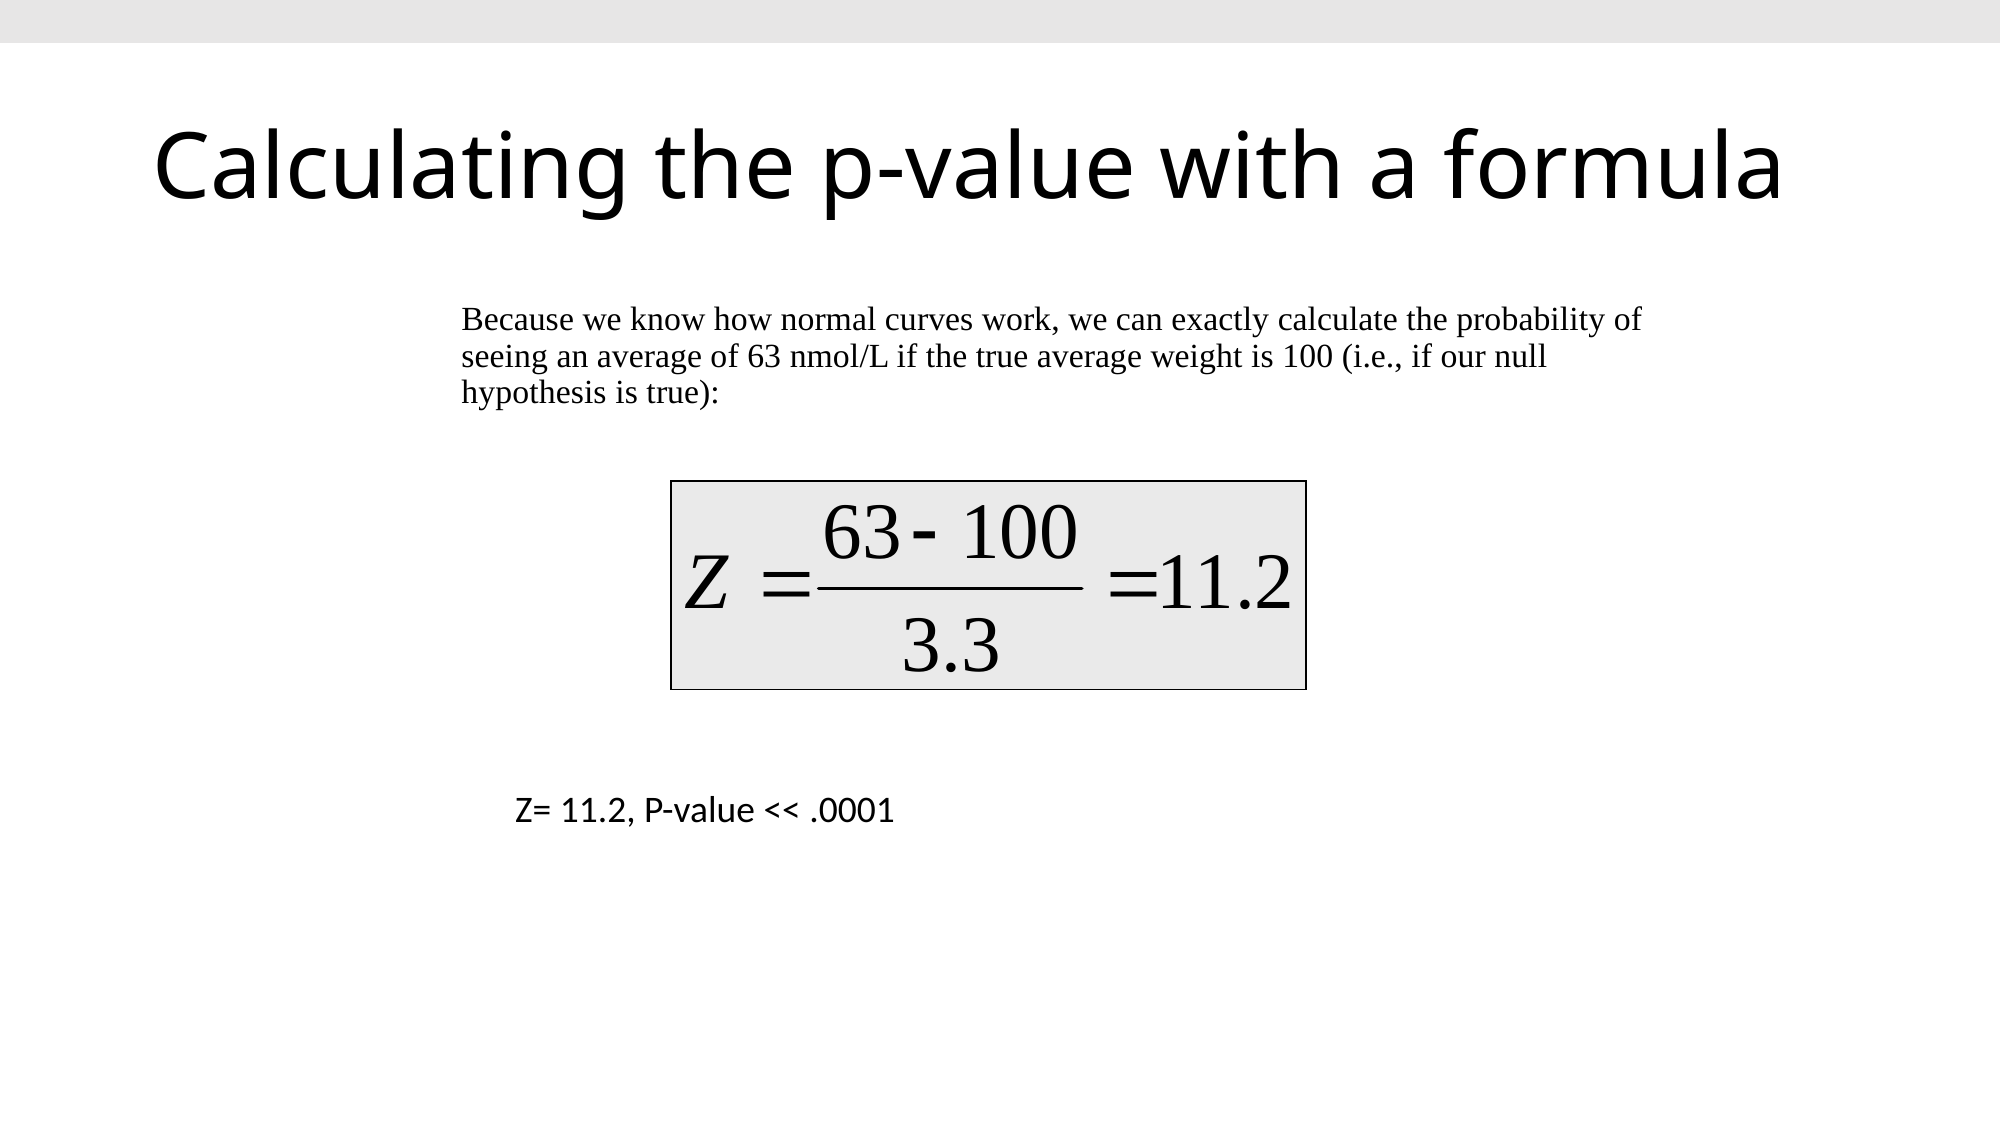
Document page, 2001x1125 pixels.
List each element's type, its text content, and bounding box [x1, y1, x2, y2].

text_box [671, 481, 1306, 689]
text_box [0, 0, 2000, 44]
text_box Z= 11.2, P-value << .0001 [500, 777, 1371, 838]
text_box Because we know how normal curves work, we can exactly calculate the probability of seeing an average of 63 nmol/L if the true average weight is 100 (i.e., if our null hypothesis is true): [413, 294, 1689, 526]
title Calculating the p-value with a formula [137, 59, 1863, 278]
